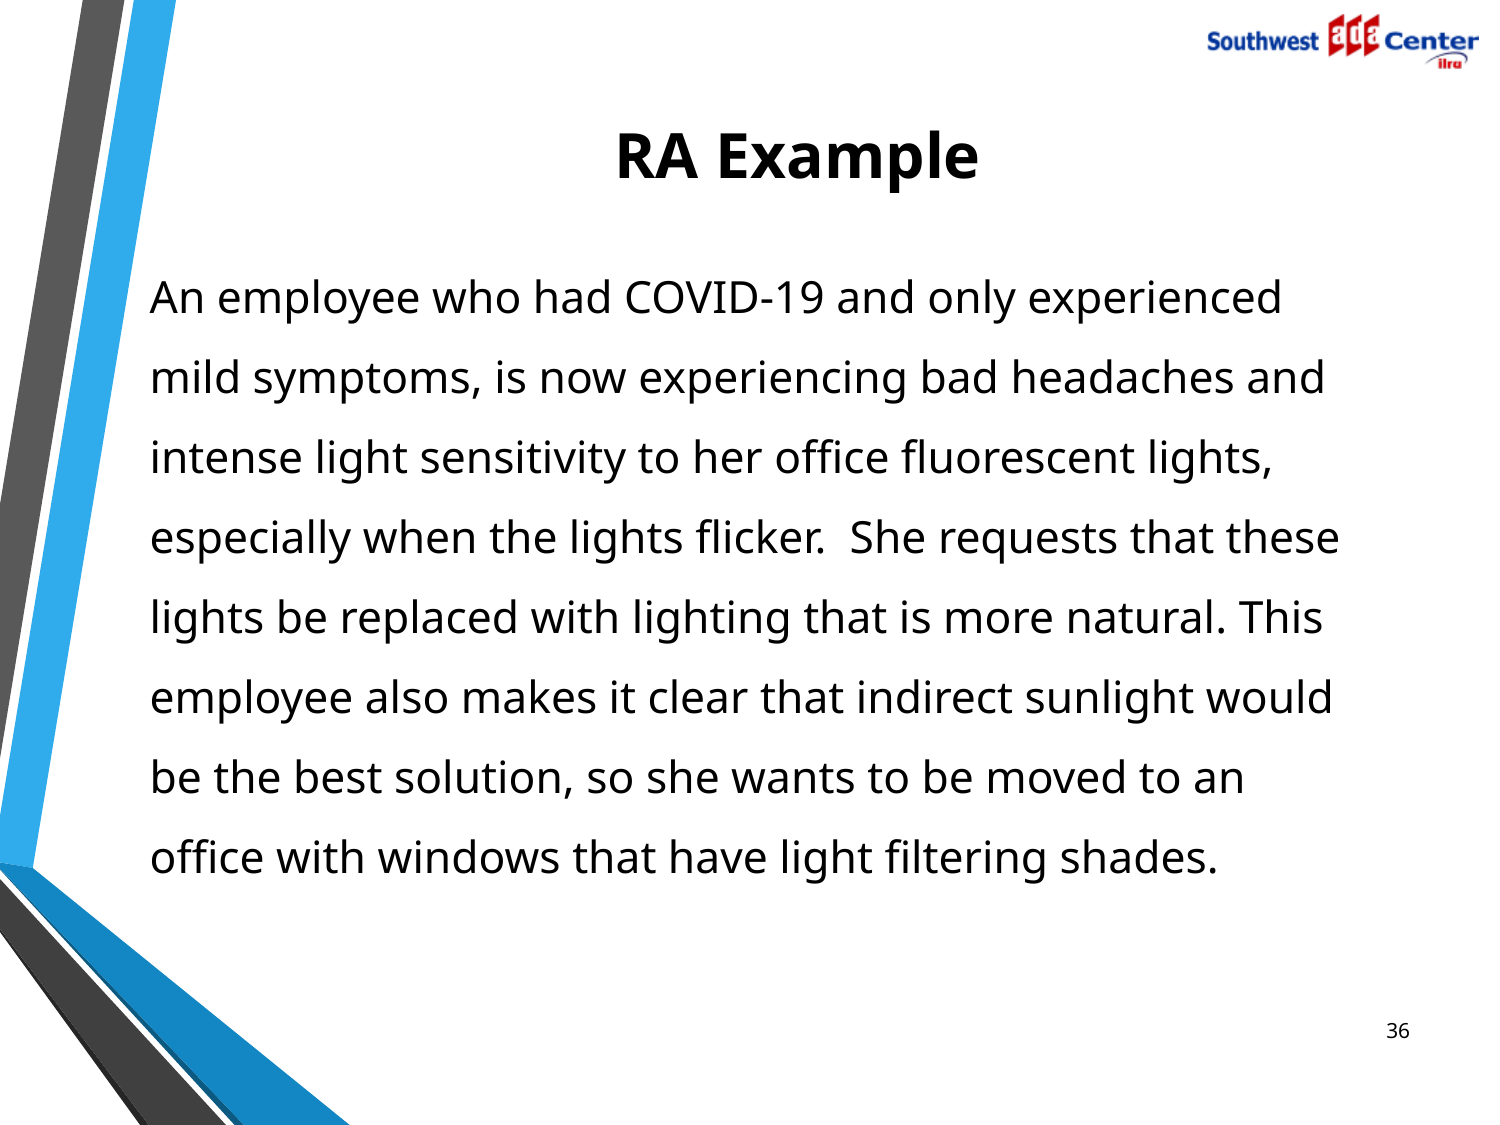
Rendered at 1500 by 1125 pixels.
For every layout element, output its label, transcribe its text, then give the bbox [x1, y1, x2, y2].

slide_number 36 [1354, 1001, 1425, 1062]
list An employee who had COVID-19 and only experienced mild symptoms, is now experiencing bad headaches and intense light sensitivity to her office fluorescent lights, especially when the lights flicker. She requests that these lights be replaced with lighting that is more natural. This employee also makes it clear that indirect sunlight would be the best solution, so she wants to be moved to an office with windows that have light filtering shades. [92, 235, 1386, 949]
picture [1207, 13, 1480, 89]
title RA Example [136, 108, 1430, 219]
